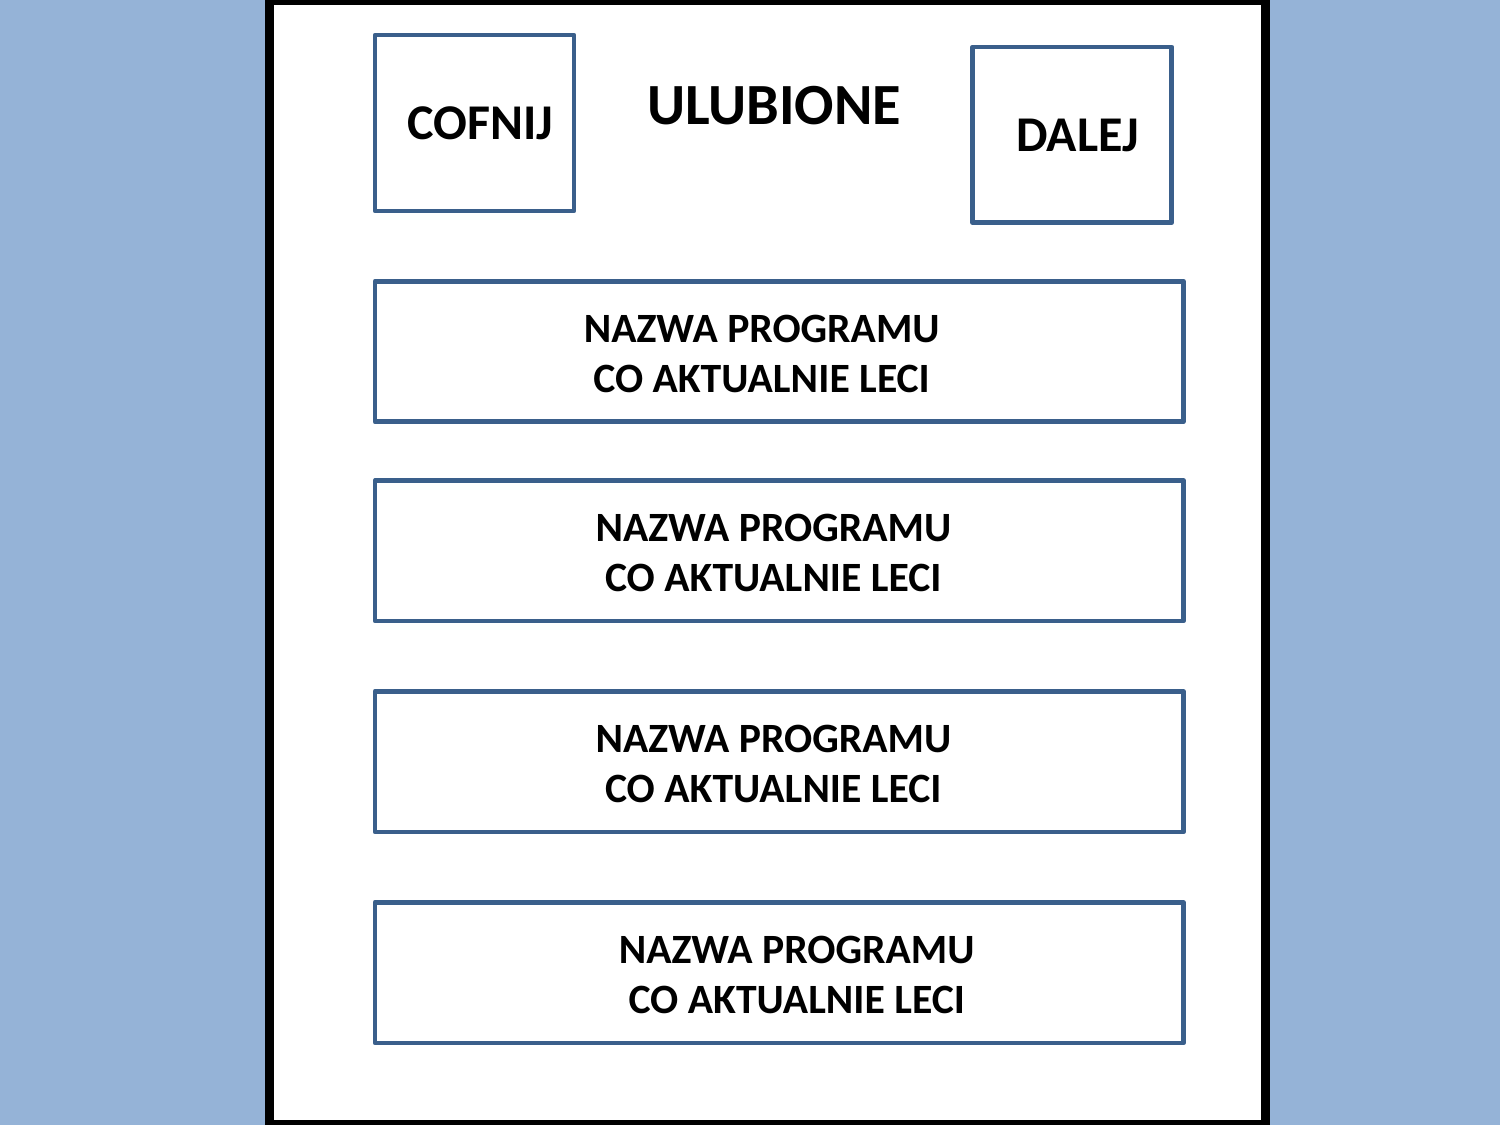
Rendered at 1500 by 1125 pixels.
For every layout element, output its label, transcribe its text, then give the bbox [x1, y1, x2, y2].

text_box NAZWA PROGRAMU CO AKTUALNIE LECI [480, 292, 1043, 408]
text_box COFNIJ [363, 81, 598, 157]
text_box [373, 900, 1186, 1045]
text_box ULUBIONE [632, 58, 938, 144]
text_box [373, 279, 1186, 424]
text_box NAZWA PROGRAMU CO AKTUALNIE LECI [515, 913, 1079, 1029]
text_box NAZWA PROGRAMU CO AKTUALNIE LECI [492, 492, 1055, 607]
text_box [267, 0, 1268, 1125]
text_box DALEJ [960, 93, 1196, 169]
text_box [373, 478, 1186, 623]
text_box [971, 169, 1174, 225]
text_box [373, 157, 576, 213]
text_box [373, 689, 1186, 834]
text_box [971, 45, 1174, 93]
text_box NAZWA PROGRAMU CO AKTUALNIE LECI [492, 703, 1055, 818]
text_box [373, 33, 576, 81]
